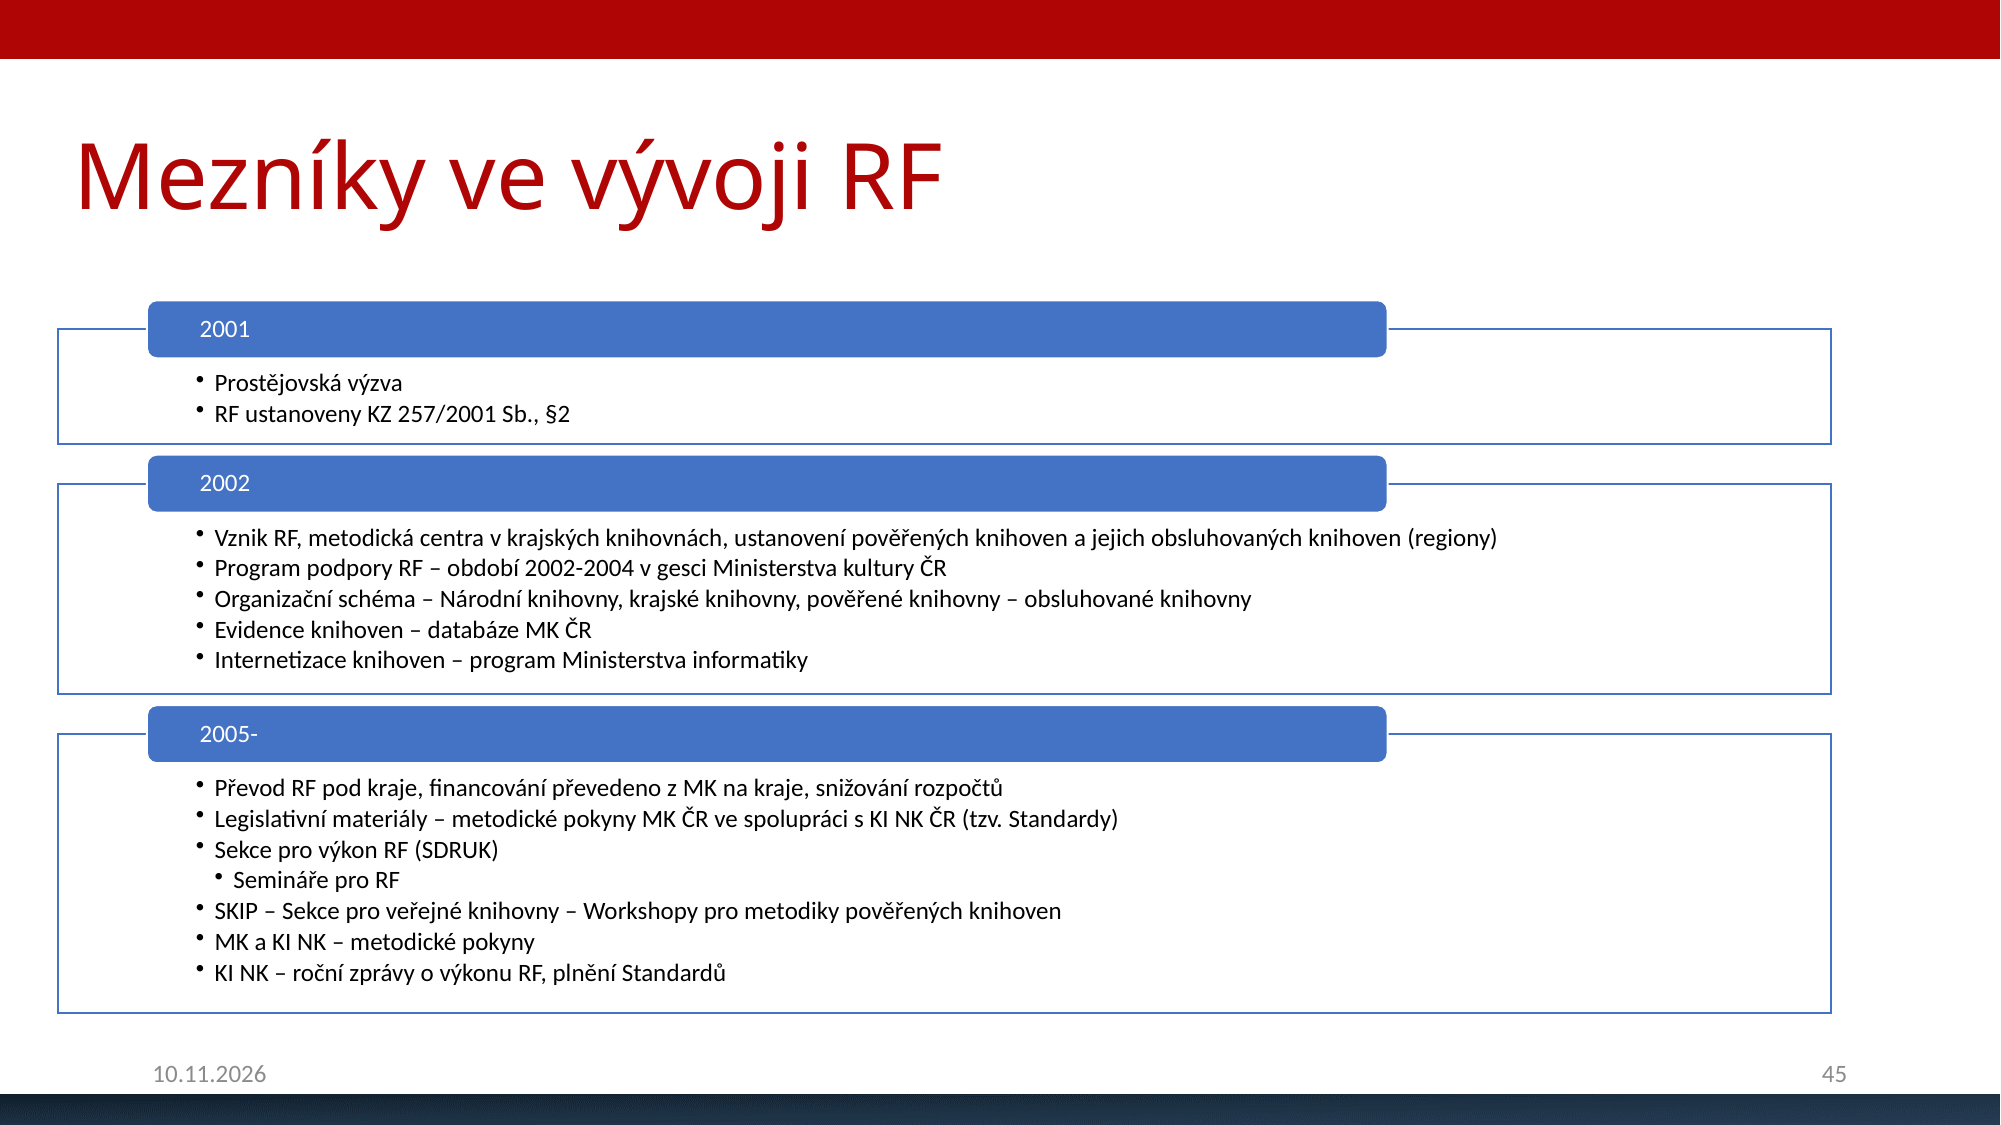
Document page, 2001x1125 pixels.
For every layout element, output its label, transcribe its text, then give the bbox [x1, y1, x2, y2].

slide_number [137, 1042, 588, 1094]
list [58, 296, 1831, 1017]
slide_number 45 [1412, 1042, 1863, 1094]
picture [0, 0, 2000, 59]
title Mezníky ve vývoji RF [58, 59, 1863, 278]
picture [0, 1094, 2000, 1125]
